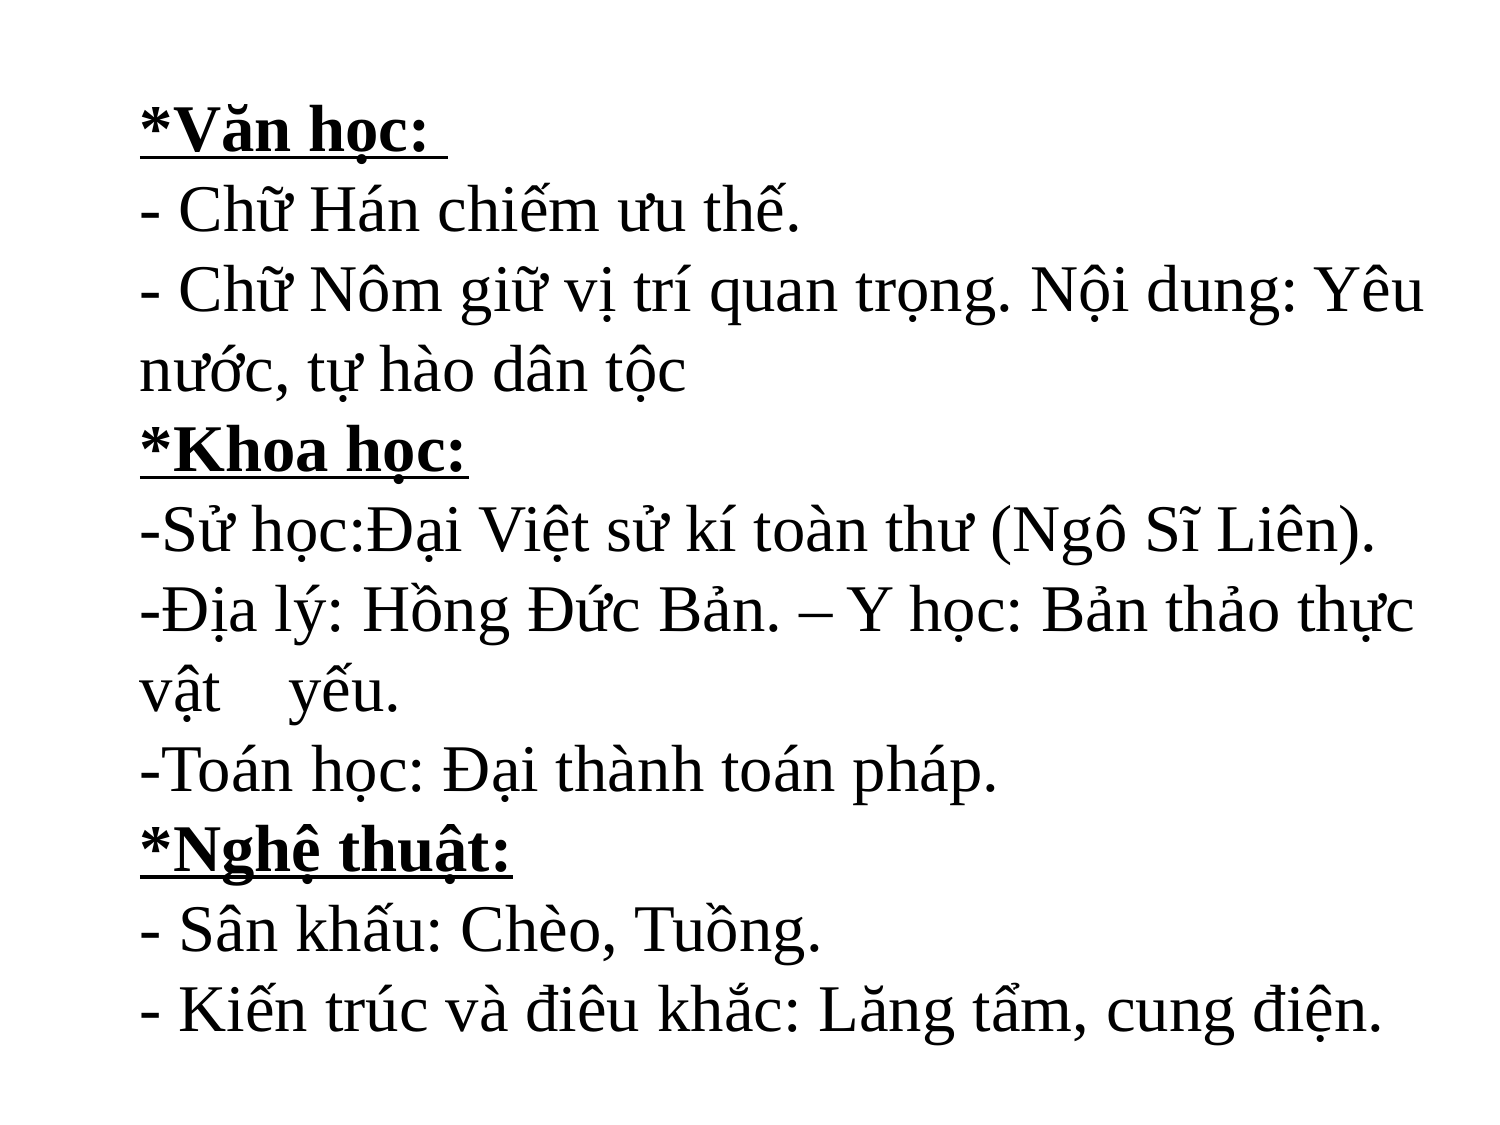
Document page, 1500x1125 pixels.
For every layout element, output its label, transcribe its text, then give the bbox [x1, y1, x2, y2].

text_box *Văn học: - Chữ Hán chiếm ưu thế. - Chữ Nôm giữ vị trí quan trọng. Nội dung: Yêu nước, tự hào dân tộc *Khoa học: -Sử học:Đại Việt sử kí toàn thư (Ngô Sĩ Liên). -Địa lý: Hồng Đức Bản. – Y học: Bản thảo thực vật yếu. -Toán học: Đại thành toán pháp. *Nghệ thuật: - Sân khấu: Chèo, Tuồng. - Kiến trúc và điêu khắc: Lăng tẩm, cung điện. [125, 77, 1500, 1053]
